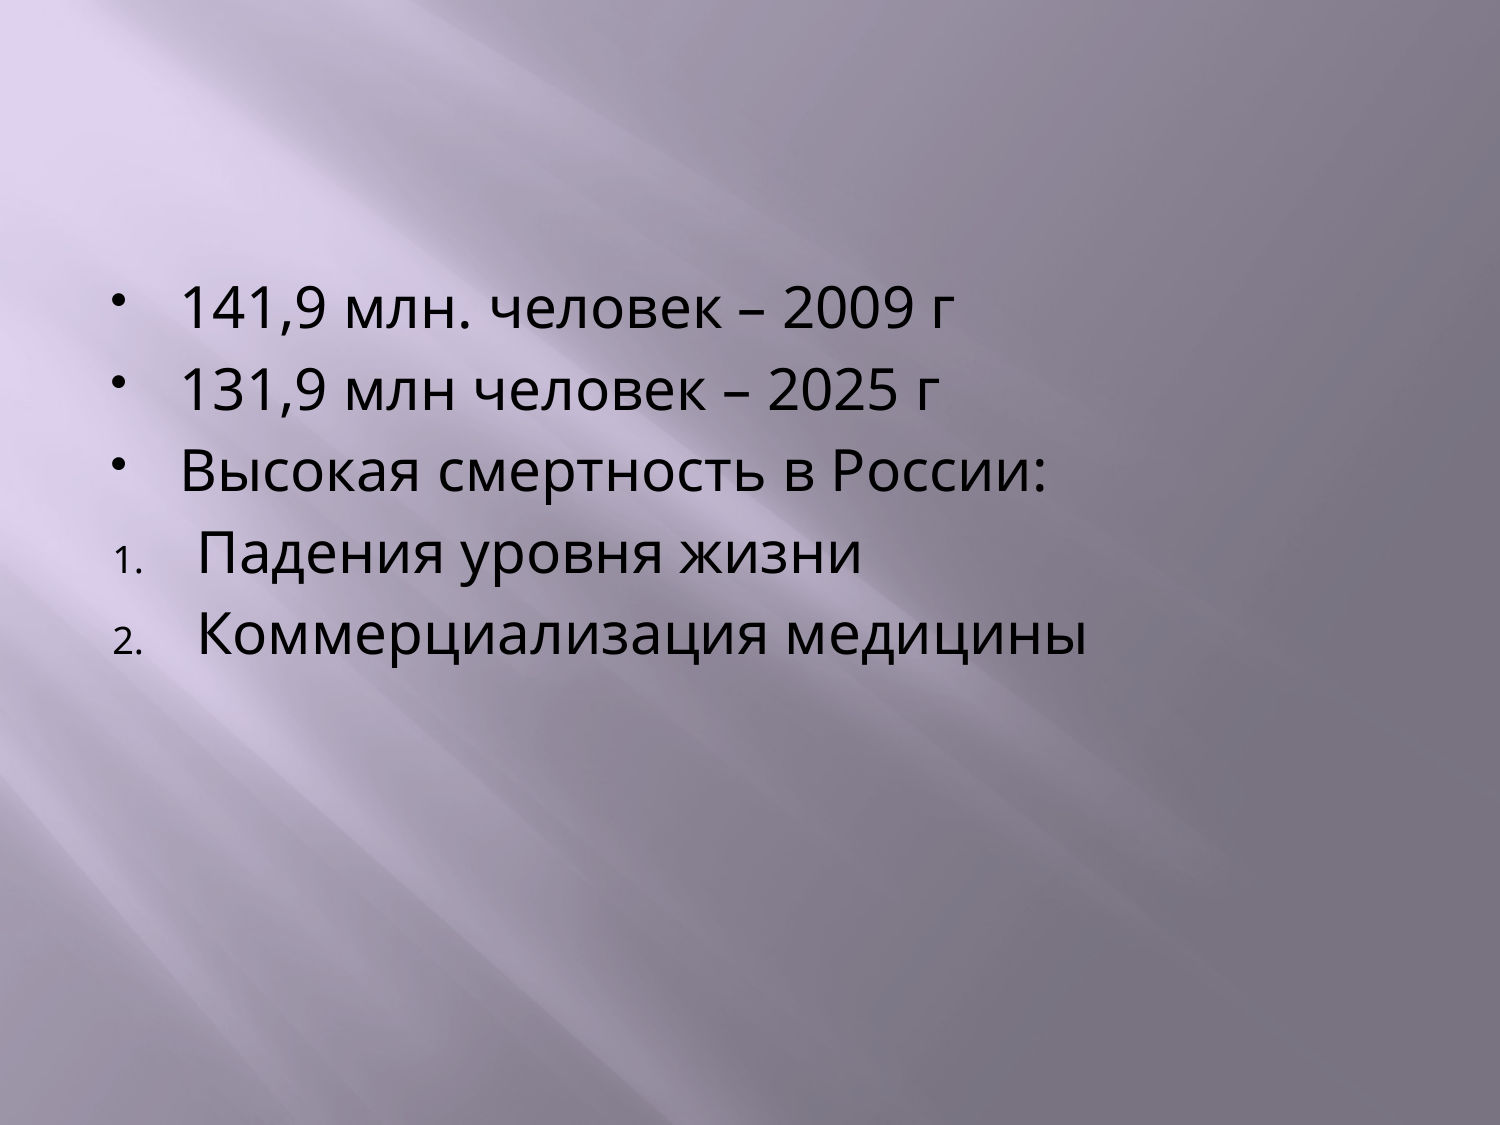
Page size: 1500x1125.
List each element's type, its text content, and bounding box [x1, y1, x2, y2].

list 141,9 млн. человек – 2009 г 131,9 млн человек – 2025 г Высокая смертность в России: Падения уровня жизни Коммерциализация медицины [75, 262, 1425, 1035]
